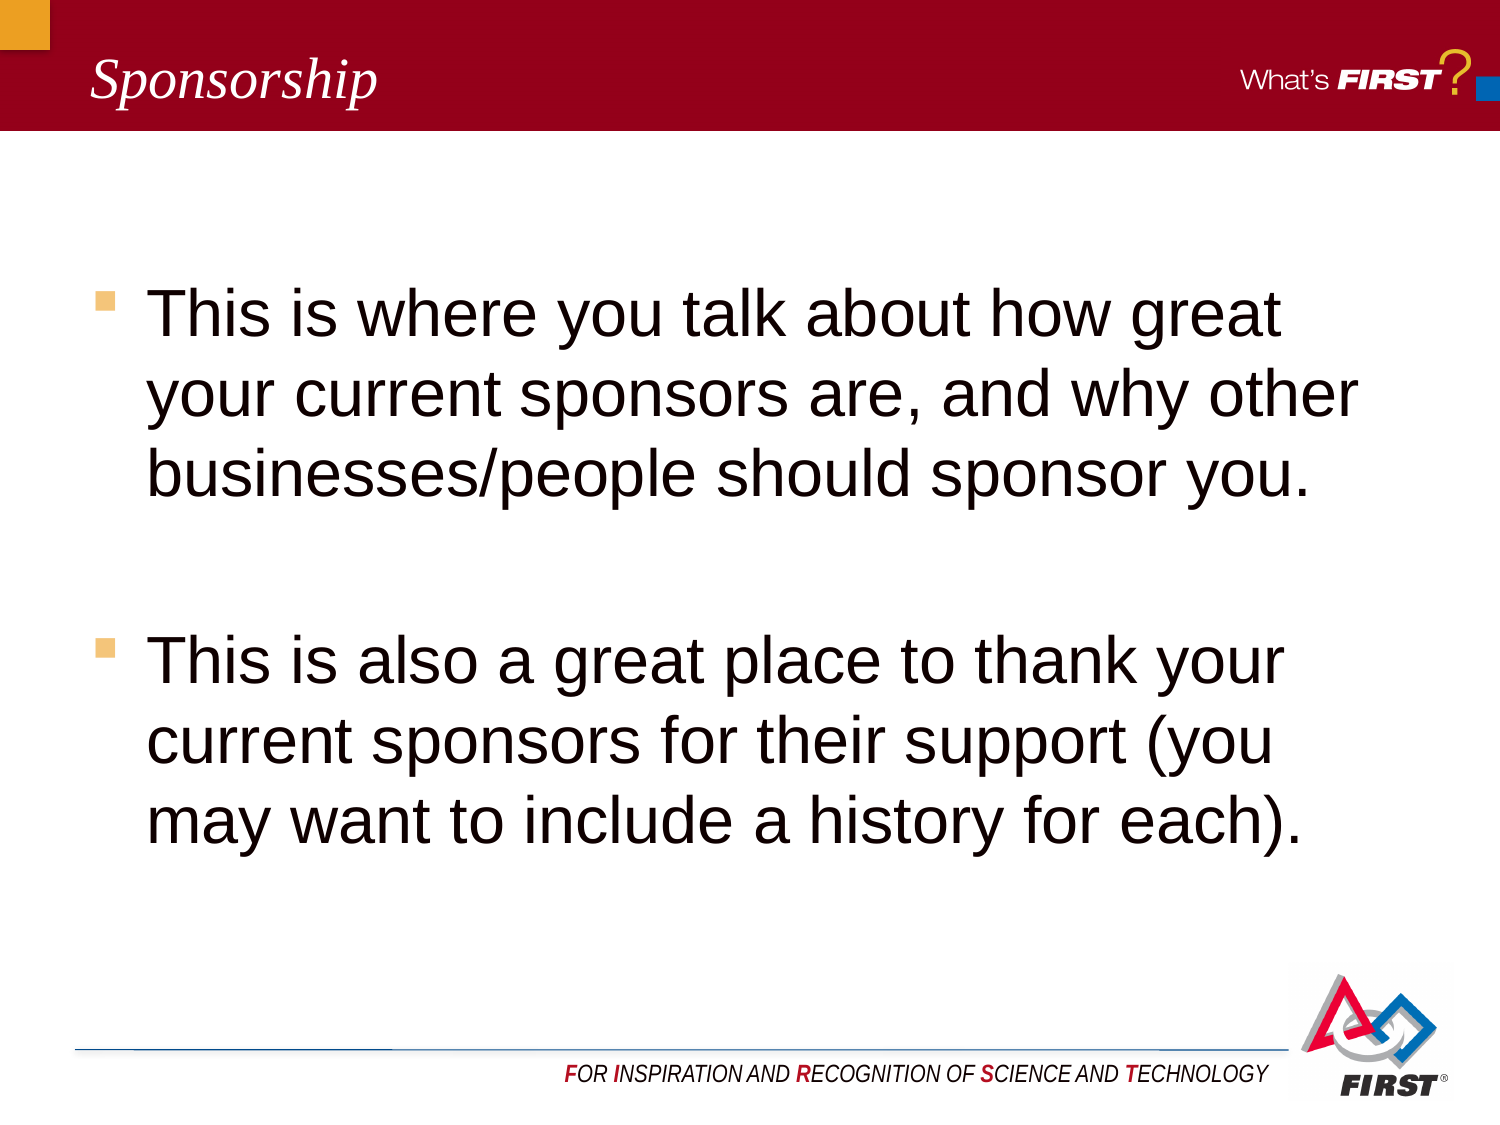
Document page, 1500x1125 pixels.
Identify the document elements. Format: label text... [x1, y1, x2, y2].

picture [0, 0, 1500, 131]
list This is where you talk about how great your current sponsors are, and why other businesses/people should sponsor you. This is also a great place to thank your current sponsors for their support (you may want to include a history for each). [75, 262, 1425, 1005]
picture [1288, 962, 1454, 1101]
title Sponsorship [75, 24, 1425, 125]
